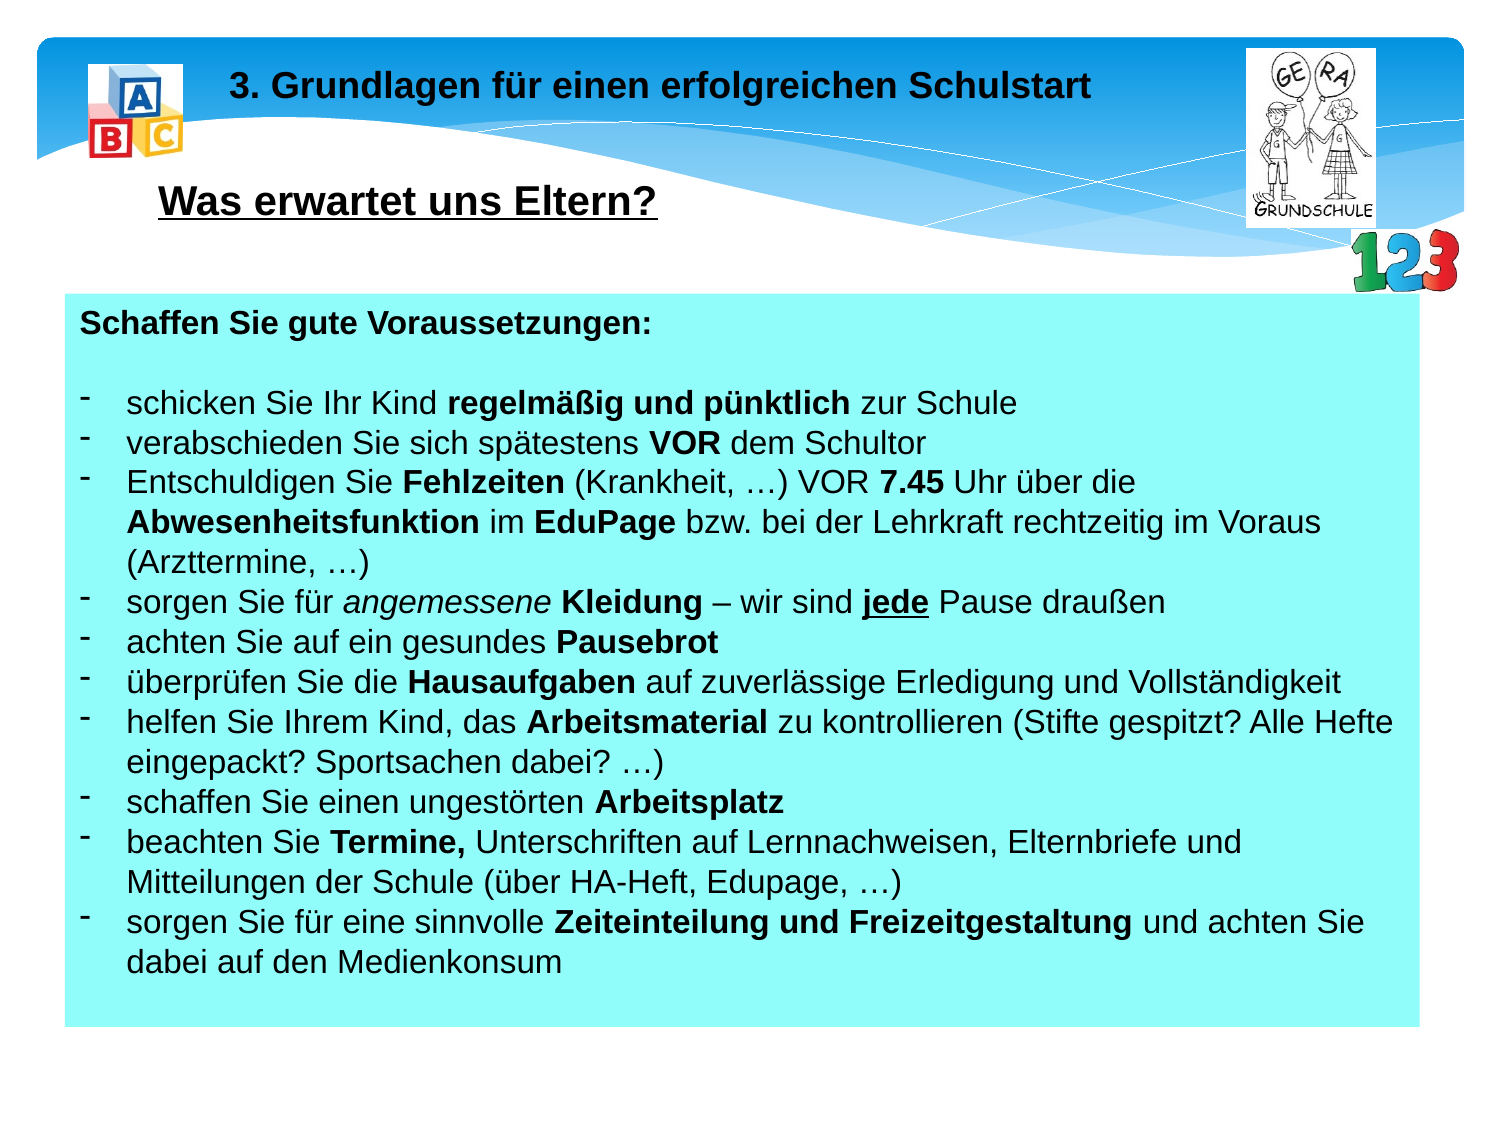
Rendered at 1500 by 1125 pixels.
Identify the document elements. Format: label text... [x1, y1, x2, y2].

picture [88, 65, 184, 158]
text_box Schaffen Sie gute Voraussetzungen: schicken Sie Ihr Kind regelmäßig und pünktlich zur Schule verabschieden Sie sich spätestens VOR dem Schultor Entschuldigen Sie Fehlzeiten (Krankheit, …) VOR 7.45 Uhr über die Abwesenheitsfunktion im EduPage bzw. bei der Lehrkraft rechtzeitig im Voraus (Arzttermine, …) sorgen Sie für angemessene Kleidung – wir sind jede Pause draußen achten Sie auf ein gesundes Pausebrot überprüfen Sie die Hausaufgaben auf zuverlässige Erledigung und Vollständigkeit helfen Sie Ihrem Kind, das Arbeitsmaterial zu kontrollieren (Stifte gespitzt? Alle Hefte eingepackt? Sportsachen dabei? …) schaffen Sie einen ungestörten Arbeitsplatz beachten Sie Termine, Unterschriften auf Lernnachweisen, Elternbriefe und Mitteilungen der Schule (über HA-Heft, Edupage, …) sorgen Sie für eine sinnvolle Zeiteinteilung und Freizeitgestaltung und achten Sie dabei auf den Medienkonsum [64, 293, 1420, 1027]
text_box Was erwartet uns Eltern? [143, 166, 673, 232]
picture [1246, 49, 1377, 228]
text_box 3. Grundlagen für einen erfolgreichen Schulstart [214, 53, 1118, 113]
picture [1351, 229, 1459, 292]
